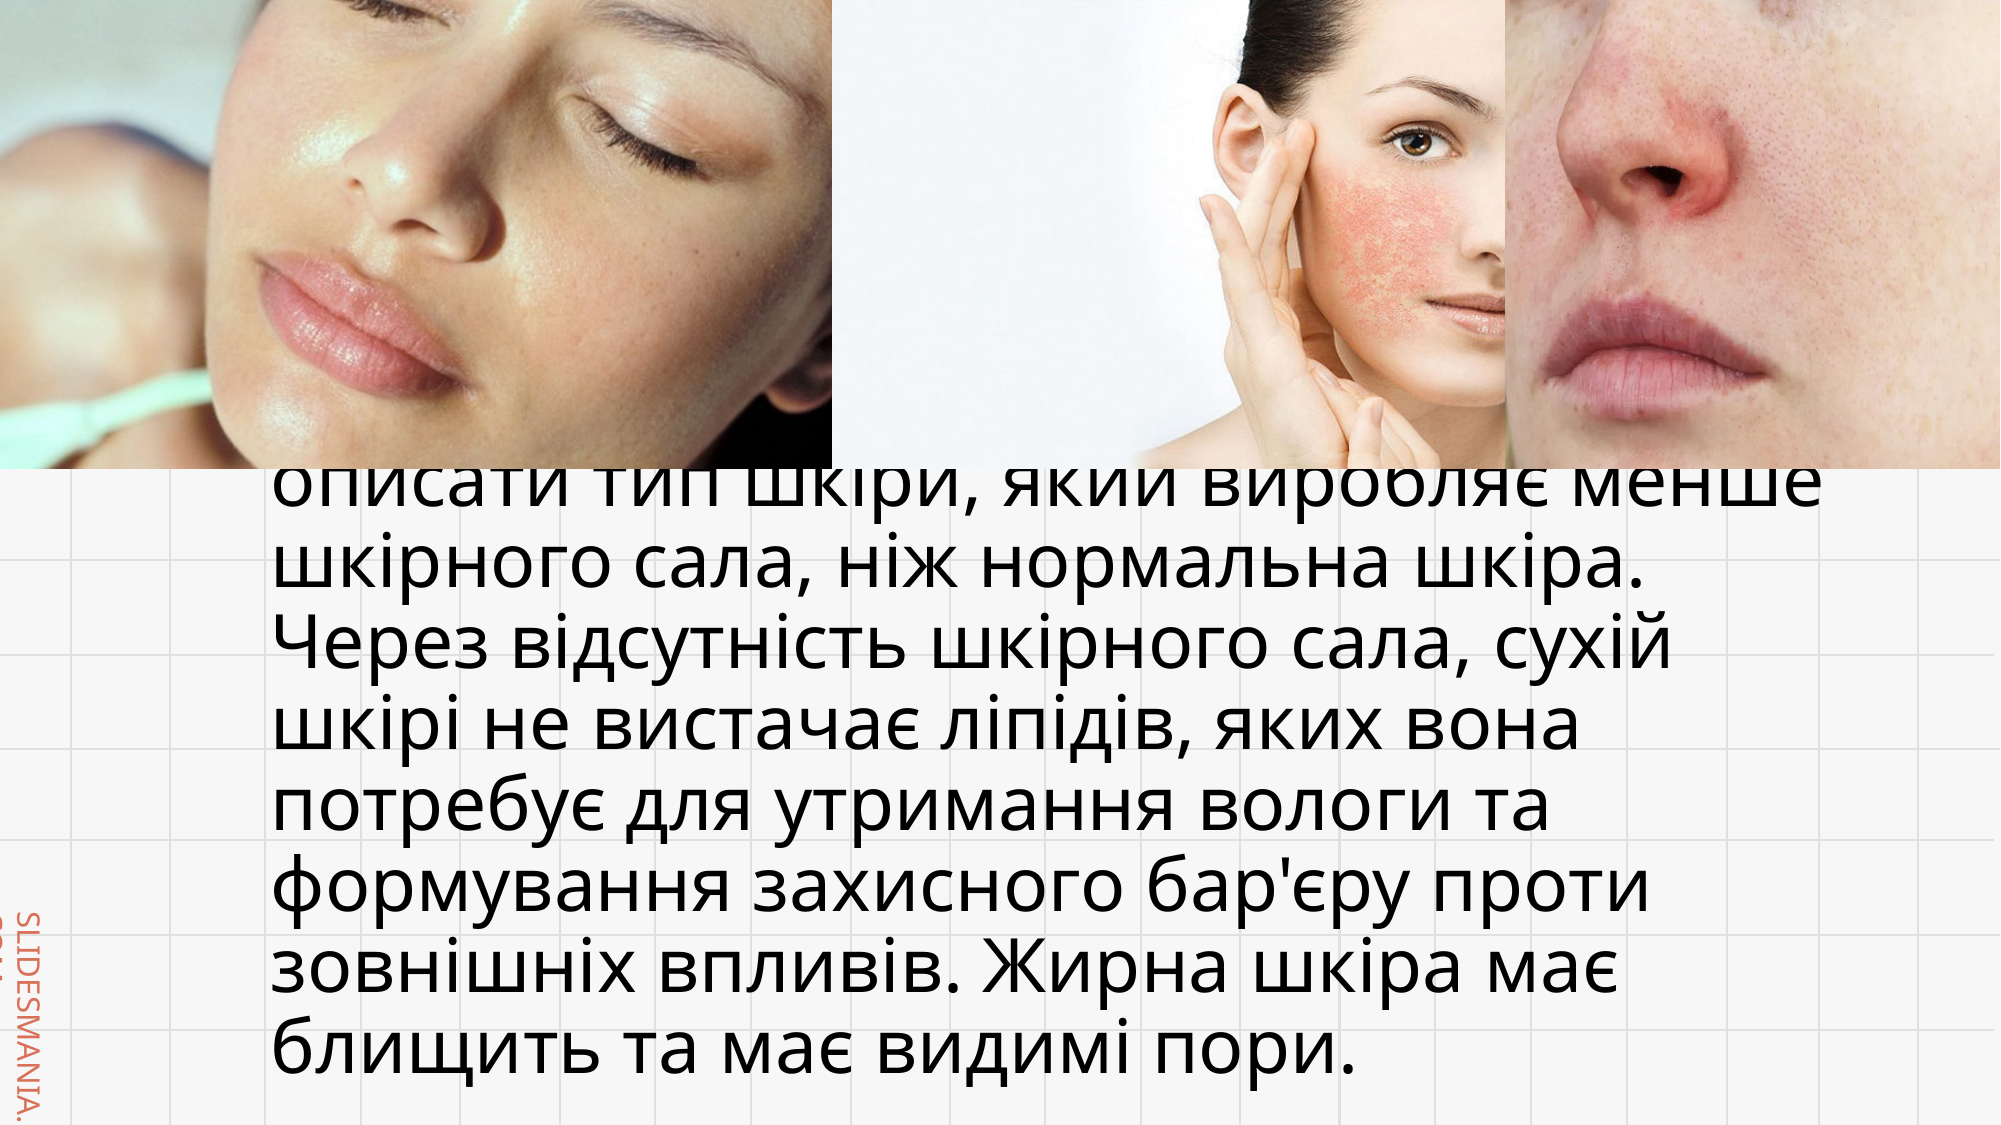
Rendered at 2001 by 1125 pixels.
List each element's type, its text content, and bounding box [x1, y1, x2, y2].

list Слово "суха" використовується, щоб описати тип шкіри, який виробляє менше шкірного сала, ніж нормальна шкіра. Через відсутність шкірного сала, сухій шкірі не вистачає ліпідів, яких вона потребує для утримання вологи та формування захисного бар'єру проти зовнішніх впливів. Жирна шкіра має блищить та має видимі пори. [180, 577, 1878, 873]
picture [0, 0, 2000, 469]
